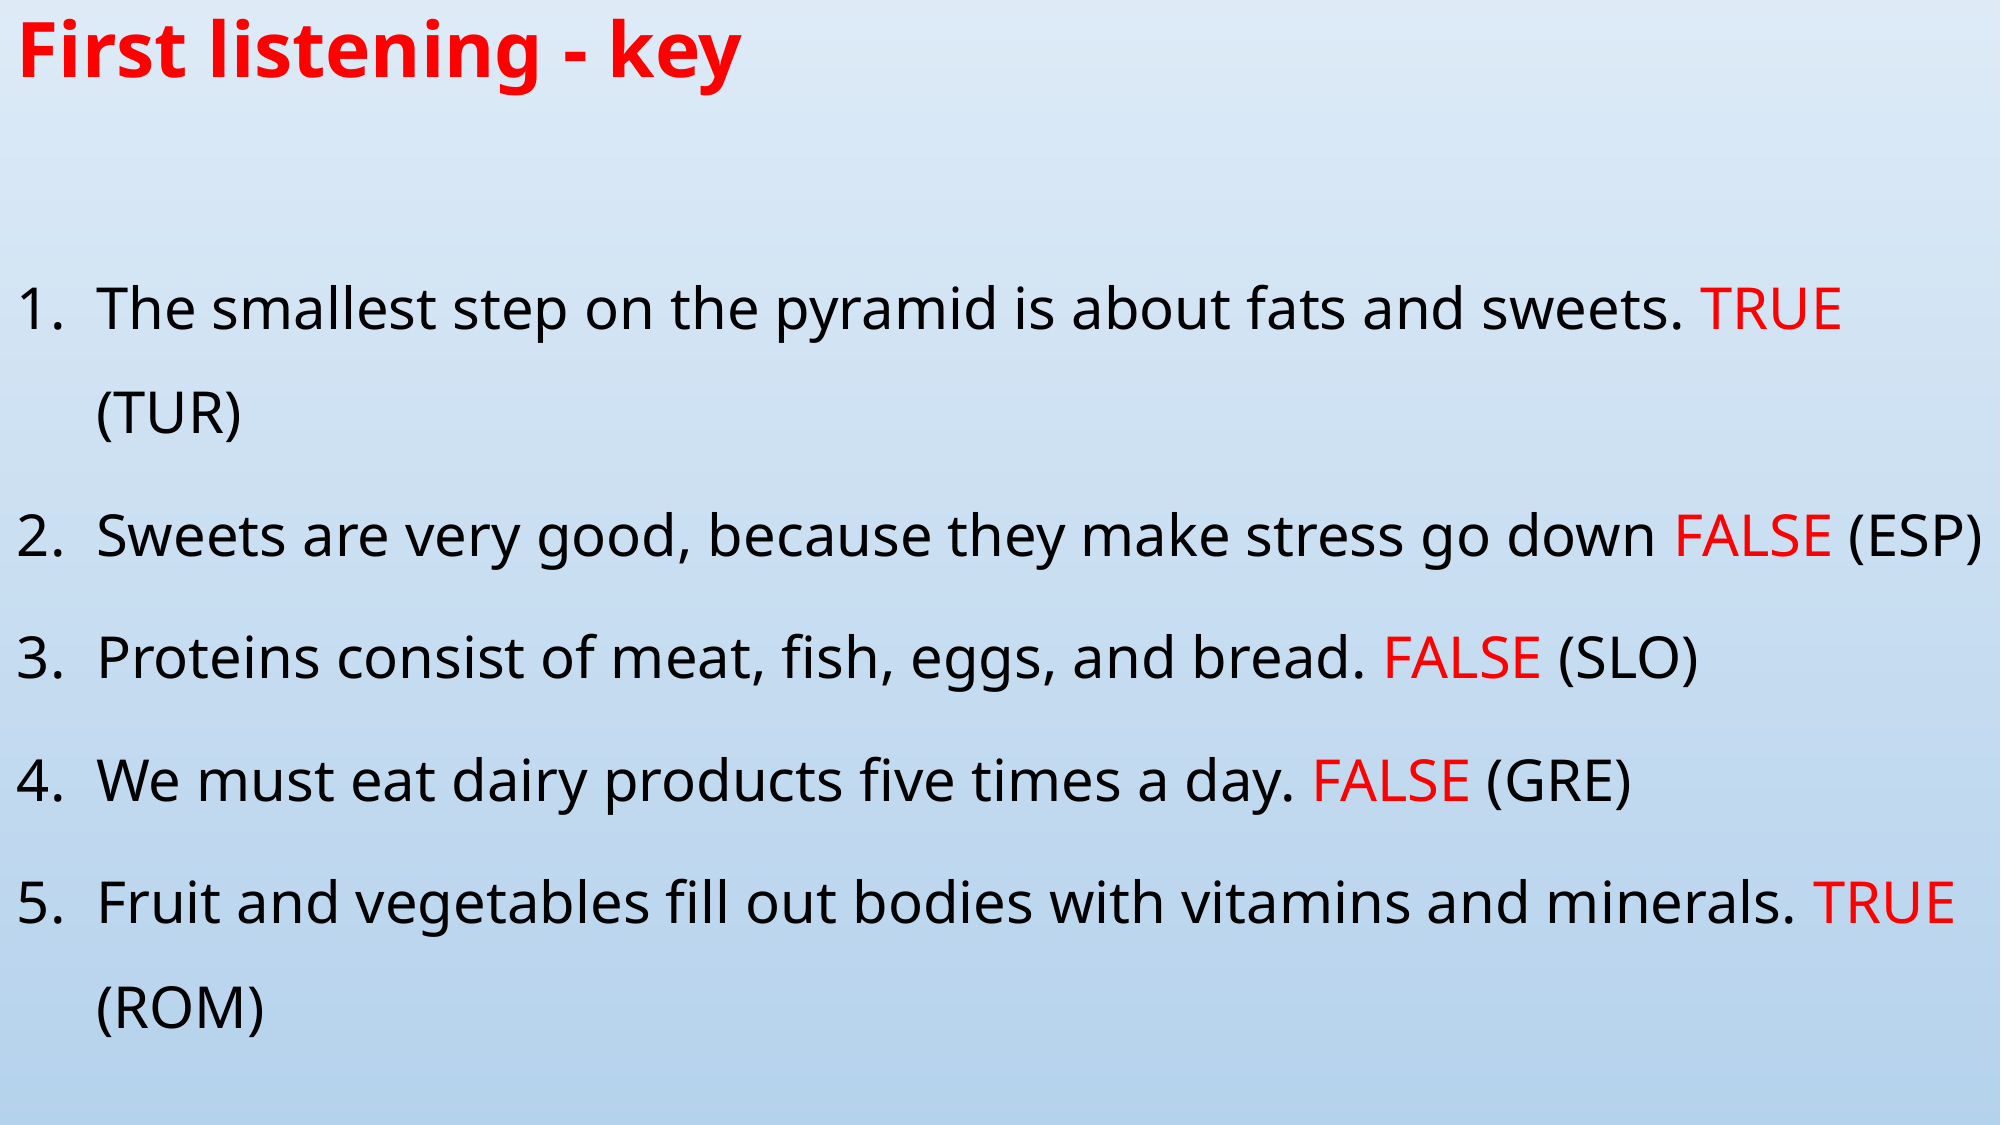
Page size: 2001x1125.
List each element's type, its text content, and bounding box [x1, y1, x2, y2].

title First listening - key [1, 4, 2000, 103]
list The smallest step on the pyramid is about fats and sweets. TRUE (TUR) Sweets are very good, because they make stress go down FALSE (ESP) Proteins consist of meat, fish, eggs, and bread. FALSE (SLO) We must eat dairy products five times a day. FALSE (GRE) Fruit and vegetables fill out bodies with vitamins and minerals. TRUE (ROM) [1, 158, 2000, 1125]
